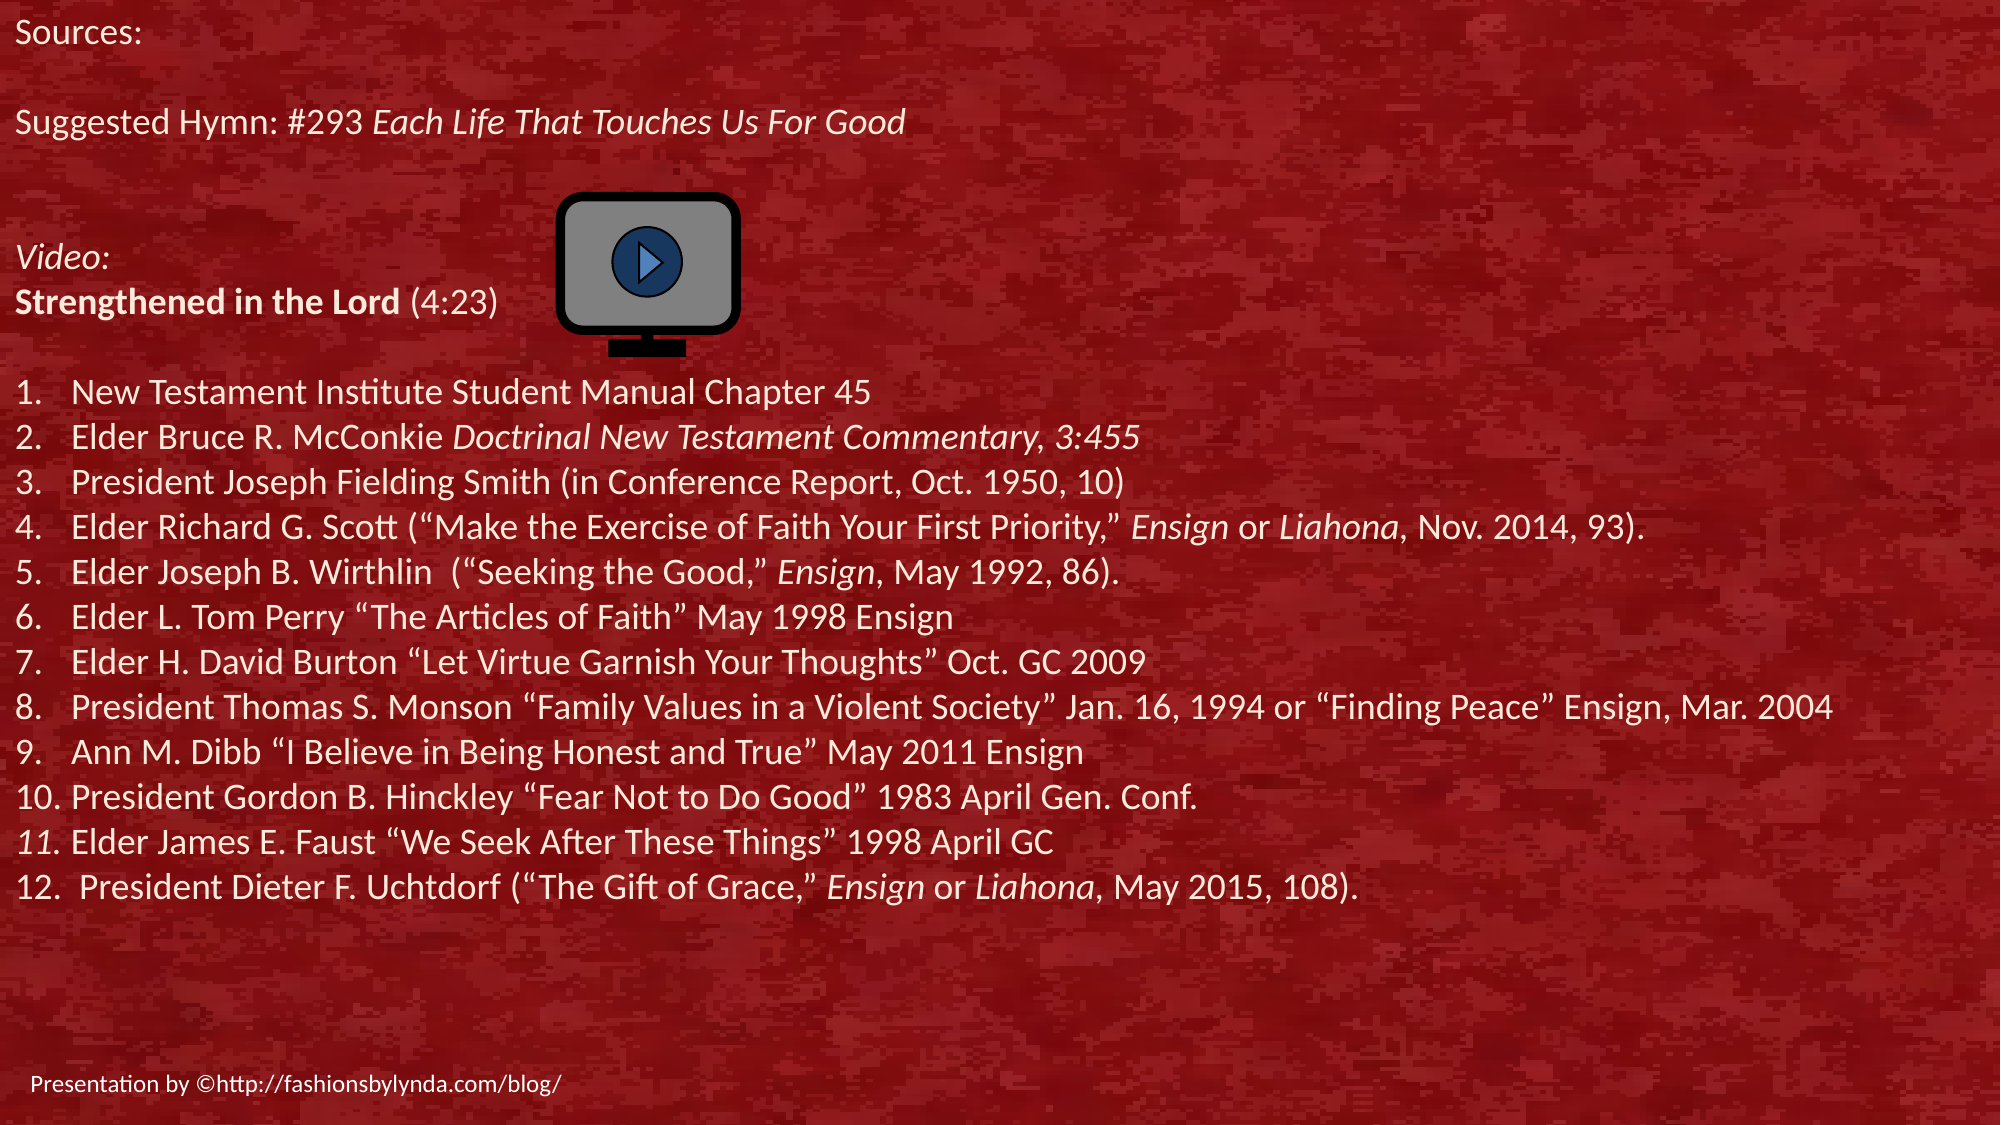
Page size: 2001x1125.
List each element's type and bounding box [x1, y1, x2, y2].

picture [0, 0, 2000, 1125]
text_box [560, 196, 737, 356]
